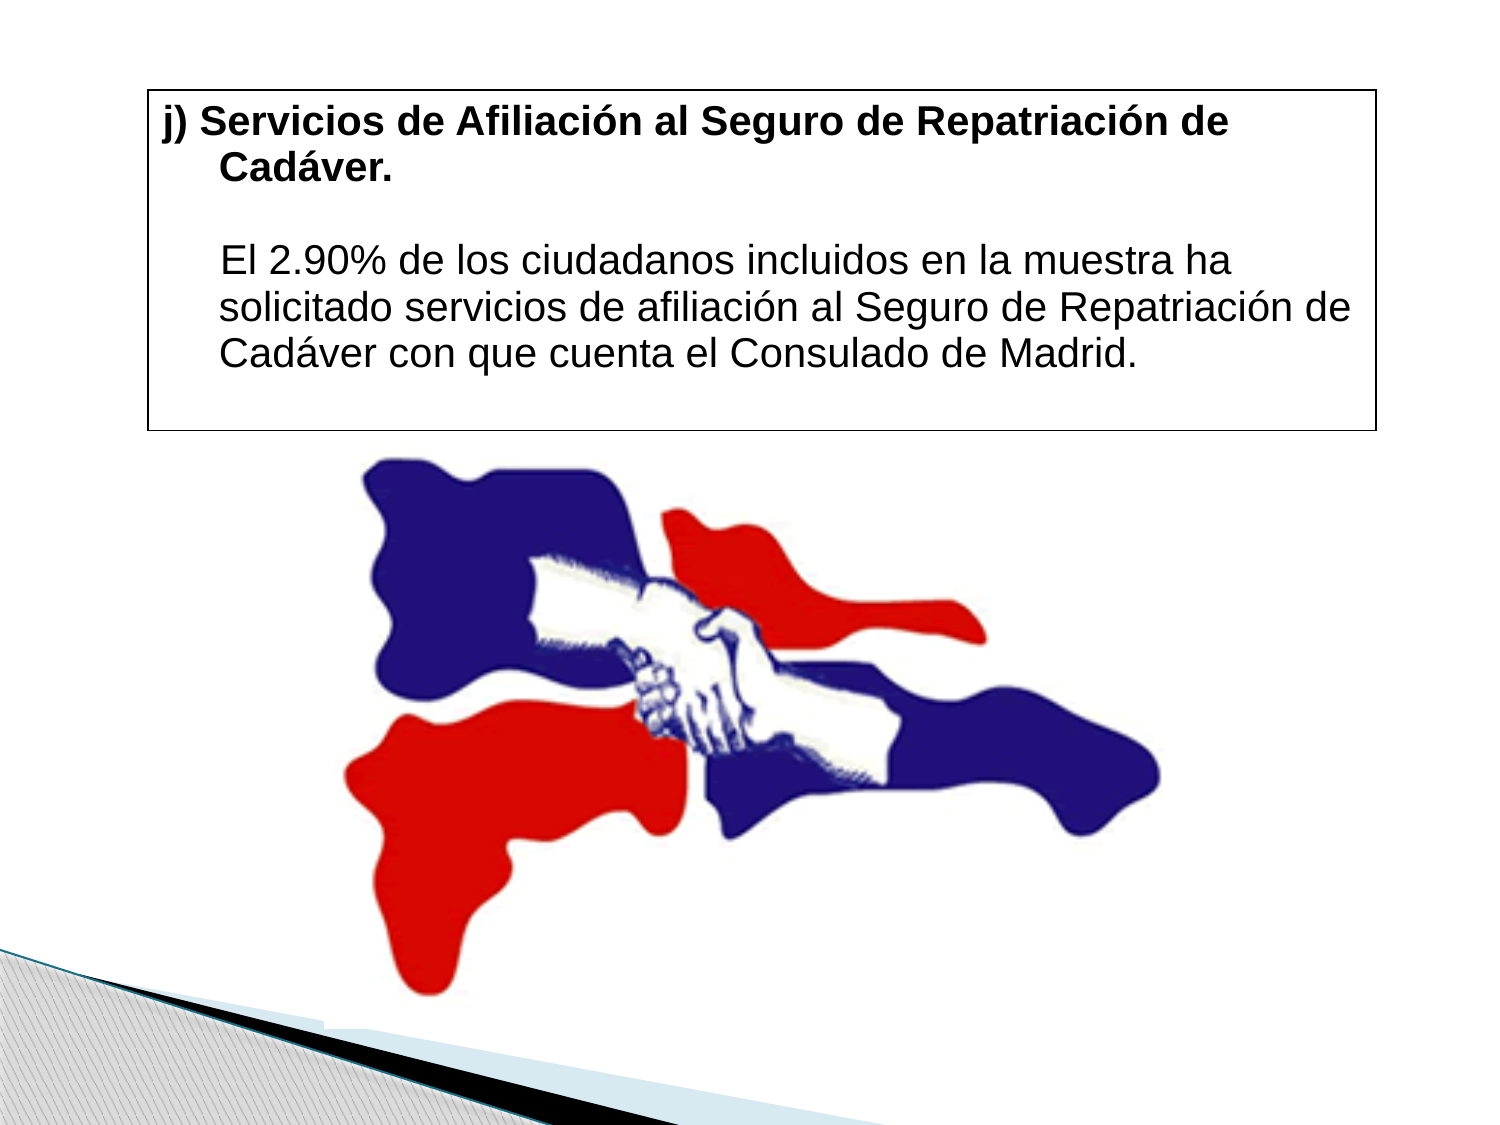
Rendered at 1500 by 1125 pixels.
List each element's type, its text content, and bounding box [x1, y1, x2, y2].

picture [324, 444, 1176, 1029]
table_header j) Servicios de Afiliación al Seguro de Repatriación de Cadáver. El 2.90% de los ciudadanos incluidos en la muestra ha solicitado servicios de afiliación al Seguro de Repatriación de Cadáver con que cuenta el Consulado de Madrid. [149, 91, 1375, 430]
